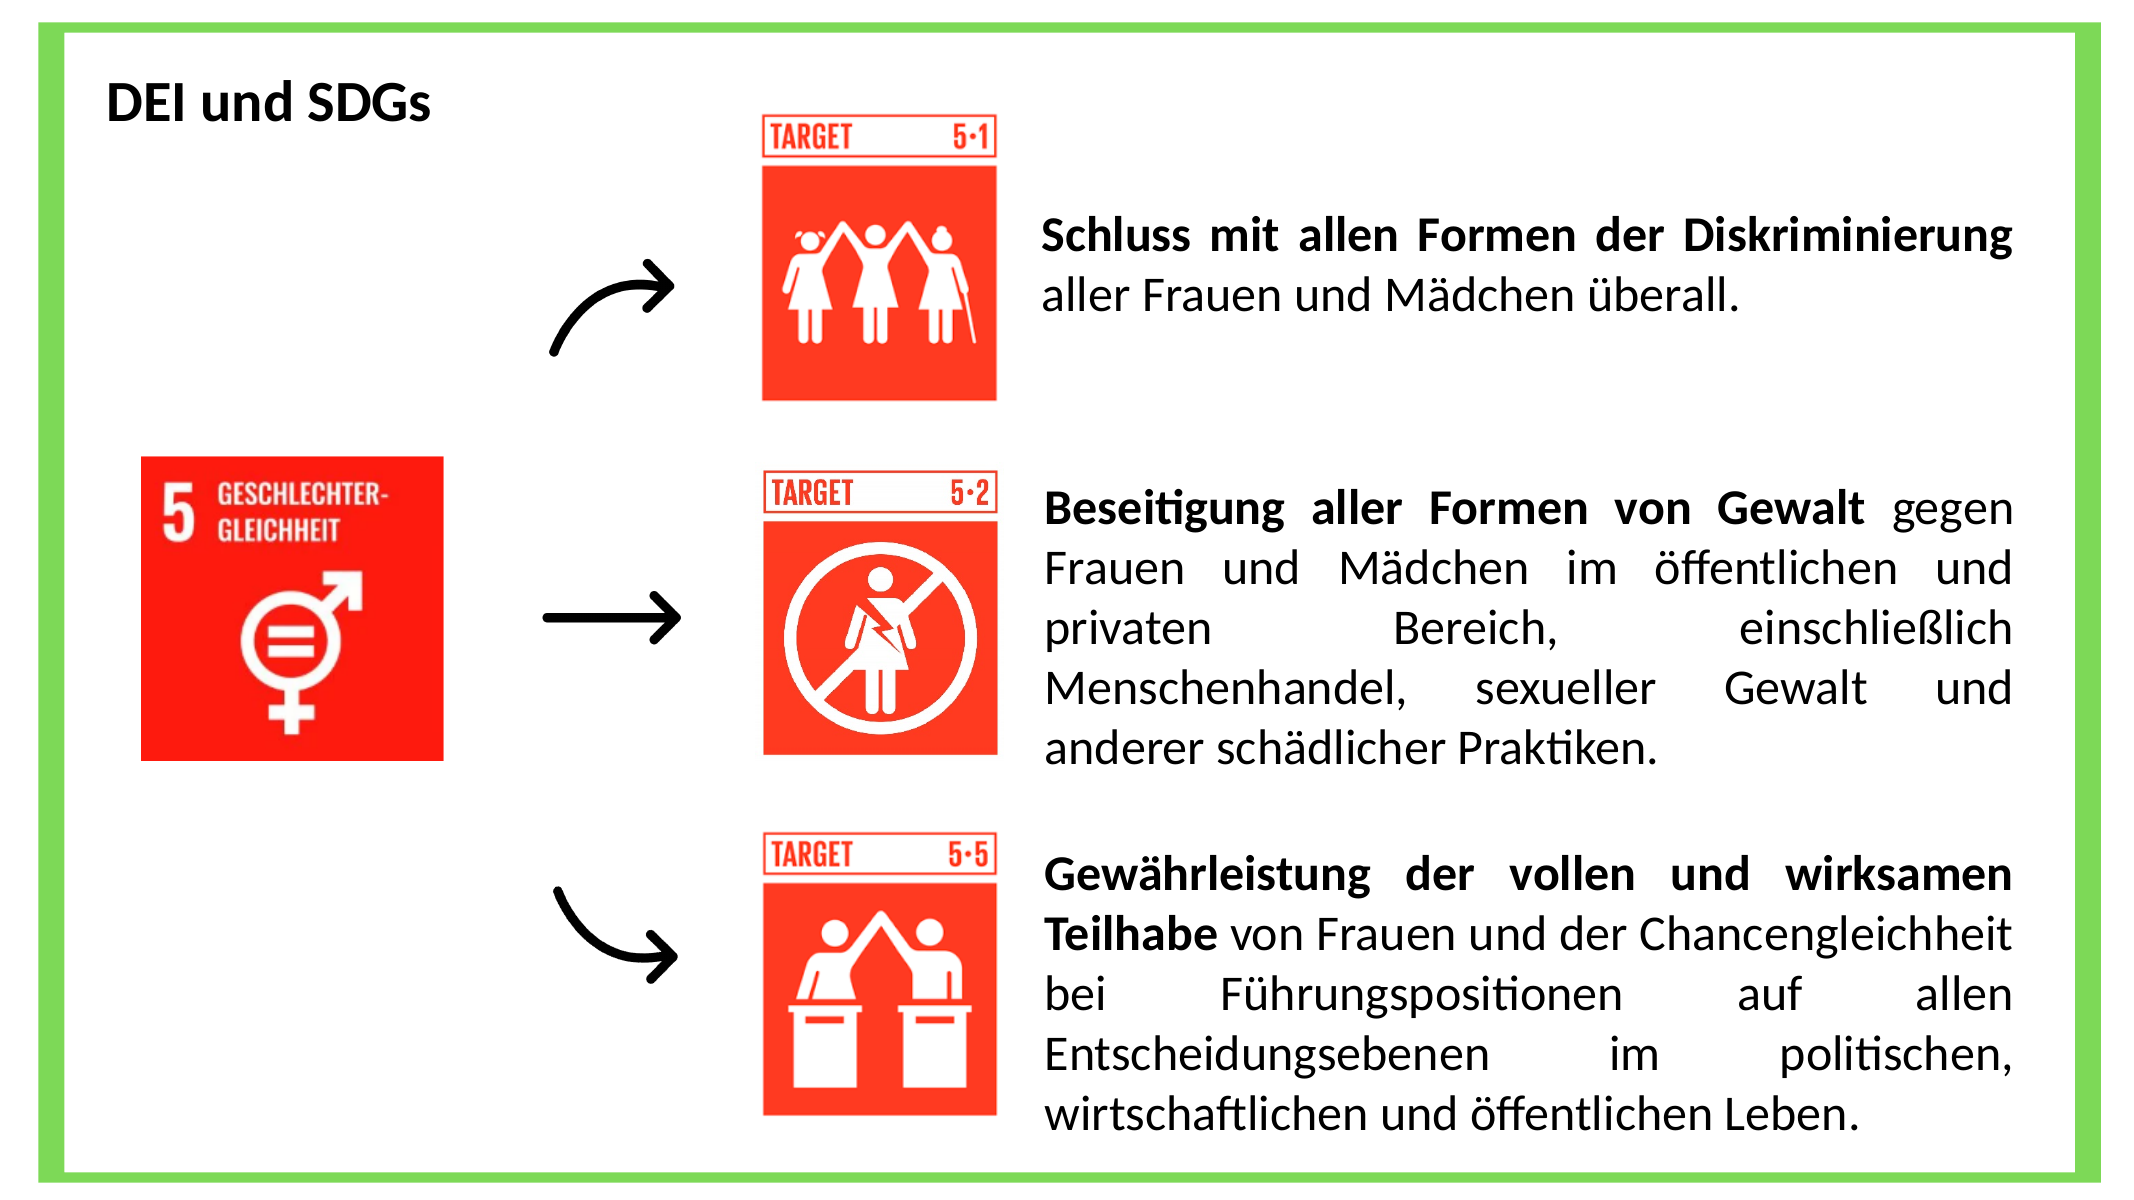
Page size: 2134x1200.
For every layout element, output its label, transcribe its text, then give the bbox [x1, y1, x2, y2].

text_box Schluss mit allen Formen der Diskriminierung aller Frauen und Mädchen überall. [1026, 194, 2030, 330]
picture [536, 542, 687, 693]
picture [506, 822, 717, 1033]
text_box DEI und SDGs [91, 55, 1487, 141]
picture [140, 452, 447, 762]
text_box [38, 22, 2101, 1183]
picture [755, 824, 1005, 1124]
picture [536, 231, 687, 383]
picture [755, 461, 1004, 761]
text_box Gewährleistung der vollen und wirksamen Teilhabe von Frauen und der Chancengleichheit bei Führungspositionen auf allen Entscheidungsebenen im politischen, wirtschaftlichen und öffentlichen Leben. [1029, 832, 2030, 1148]
text_box Beseitigung aller Formen von Gewalt gegen Frauen und Mädchen im öffentlichen und privaten Bereich, einschließlich Menschenhandel, sexueller Gewalt und anderer schädlicher Praktiken. [1029, 466, 2030, 782]
picture [755, 106, 1004, 406]
